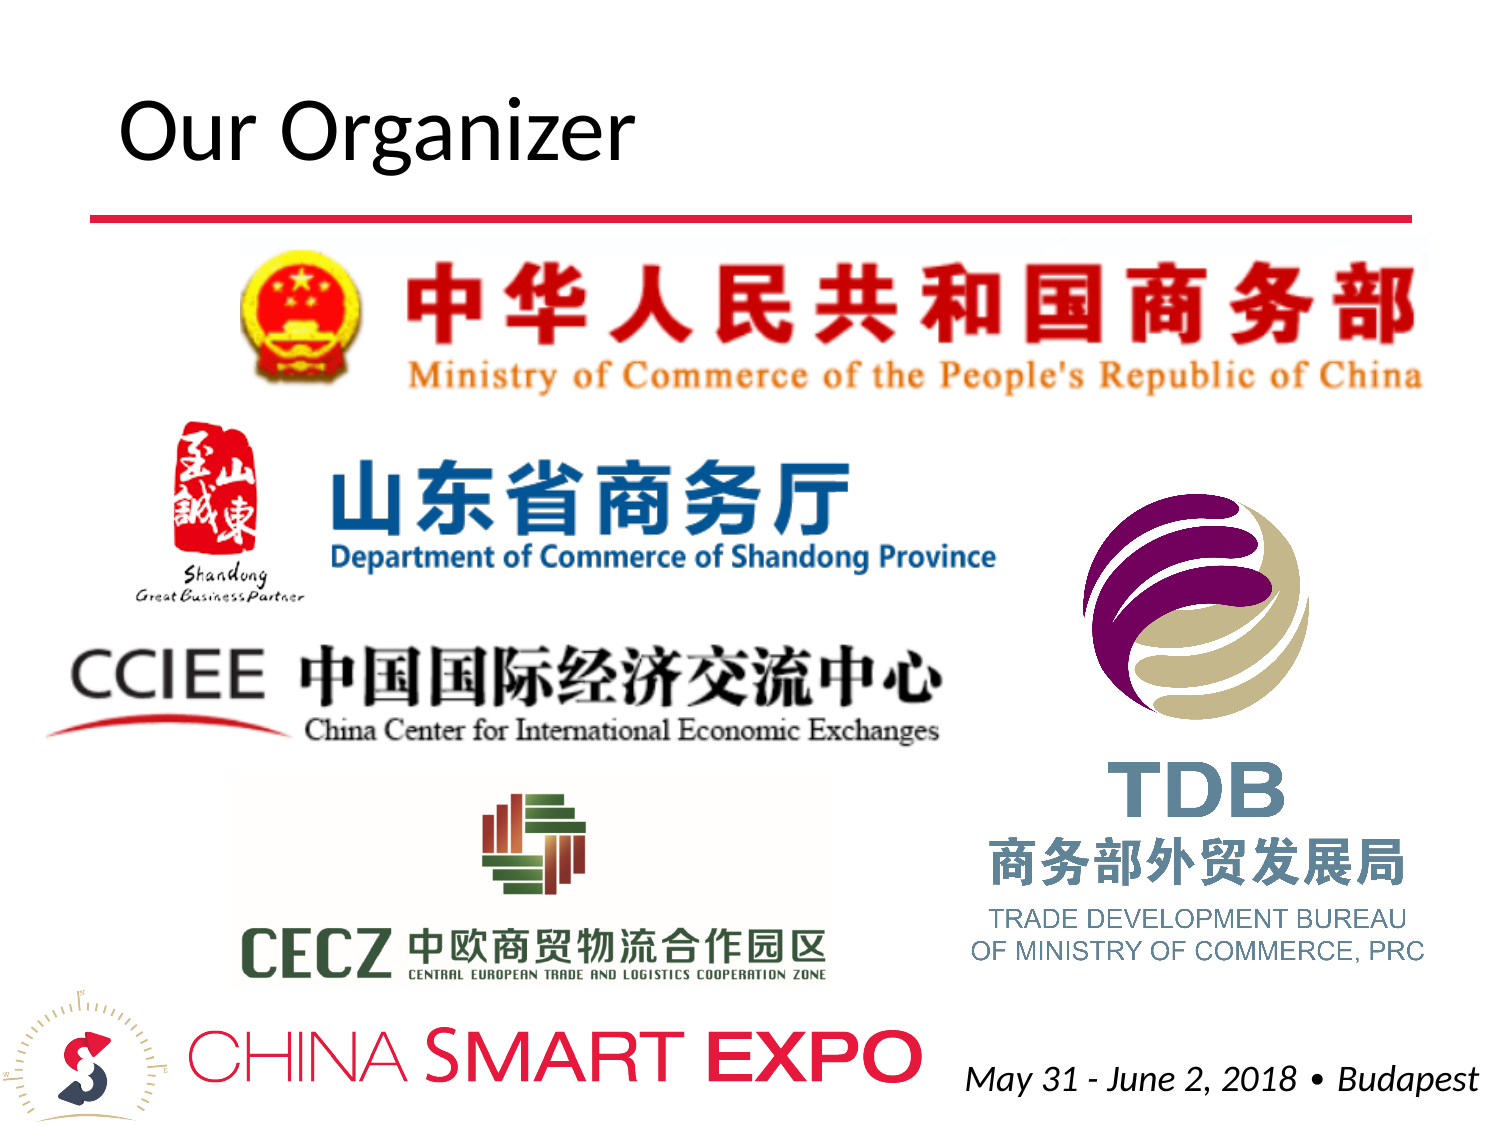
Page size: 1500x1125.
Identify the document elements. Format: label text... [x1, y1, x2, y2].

picture [46, 420, 1438, 963]
picture [2, 990, 924, 1122]
picture [240, 237, 1429, 403]
picture [230, 775, 832, 988]
title Our Organizer [103, 44, 1397, 218]
